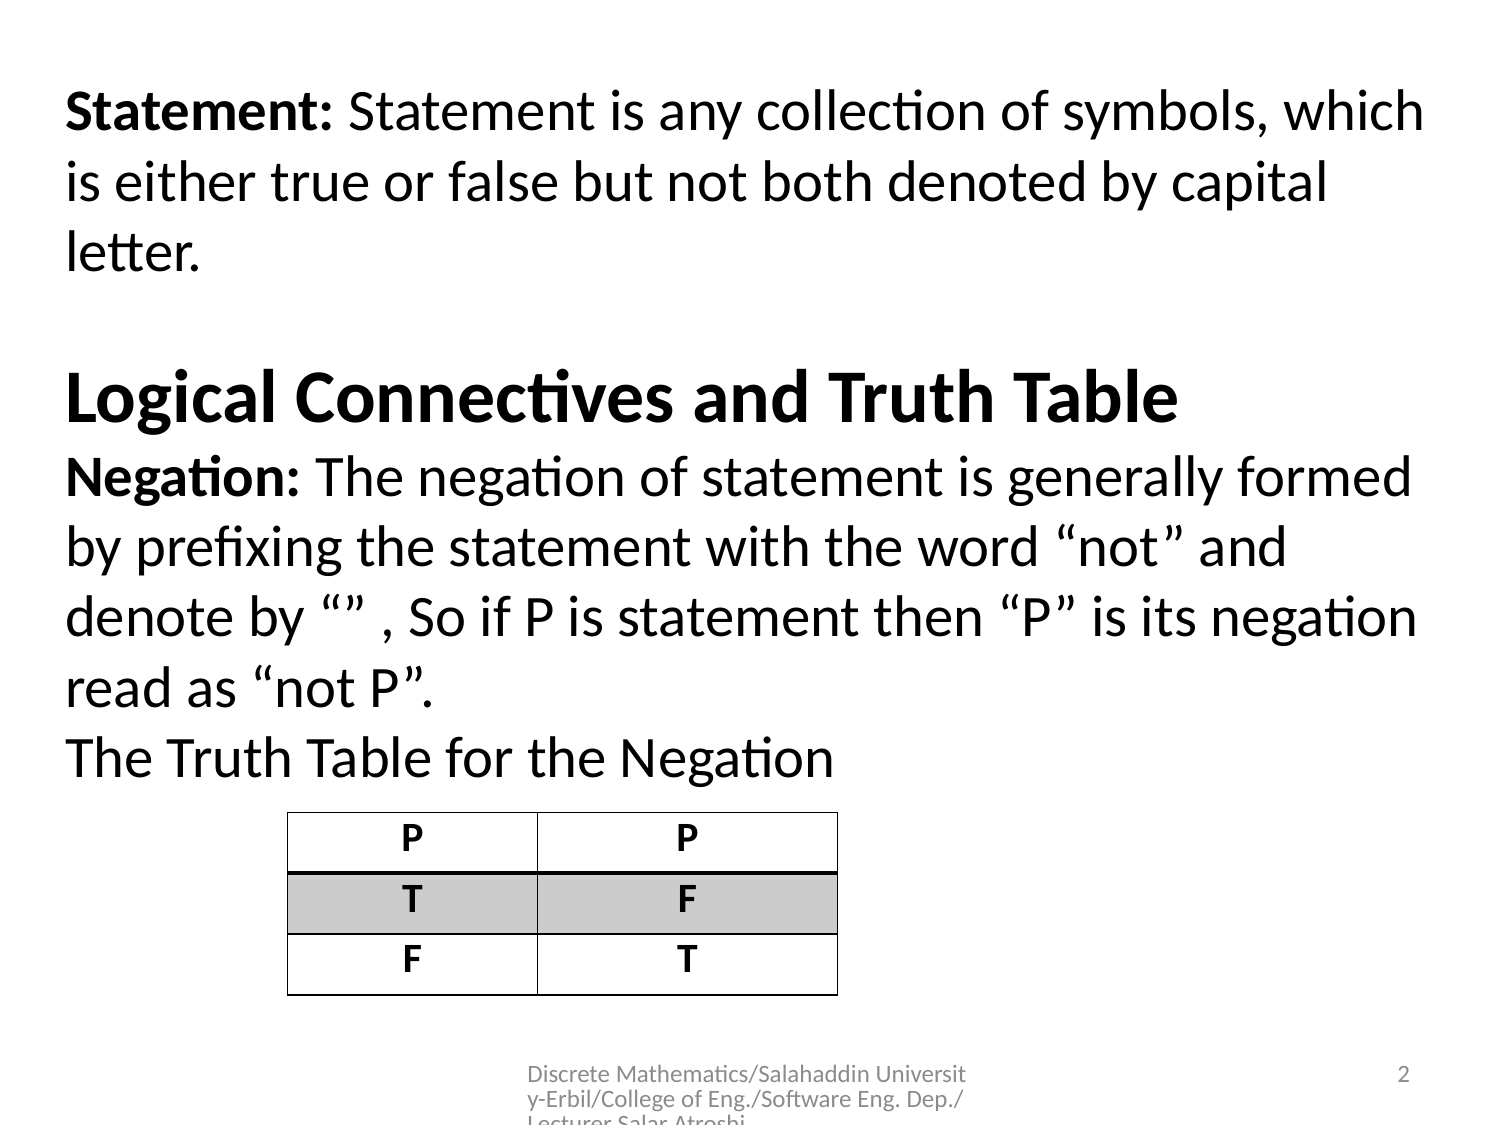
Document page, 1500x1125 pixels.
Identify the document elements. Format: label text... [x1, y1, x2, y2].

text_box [740, 544, 760, 581]
footer Discrete Mathematics/Salahaddin University-Erbil/College of Eng./Software Eng. Dep./Lecturer Salar Atroshi [512, 1042, 988, 1103]
slide_number 2 [1074, 1042, 1425, 1103]
